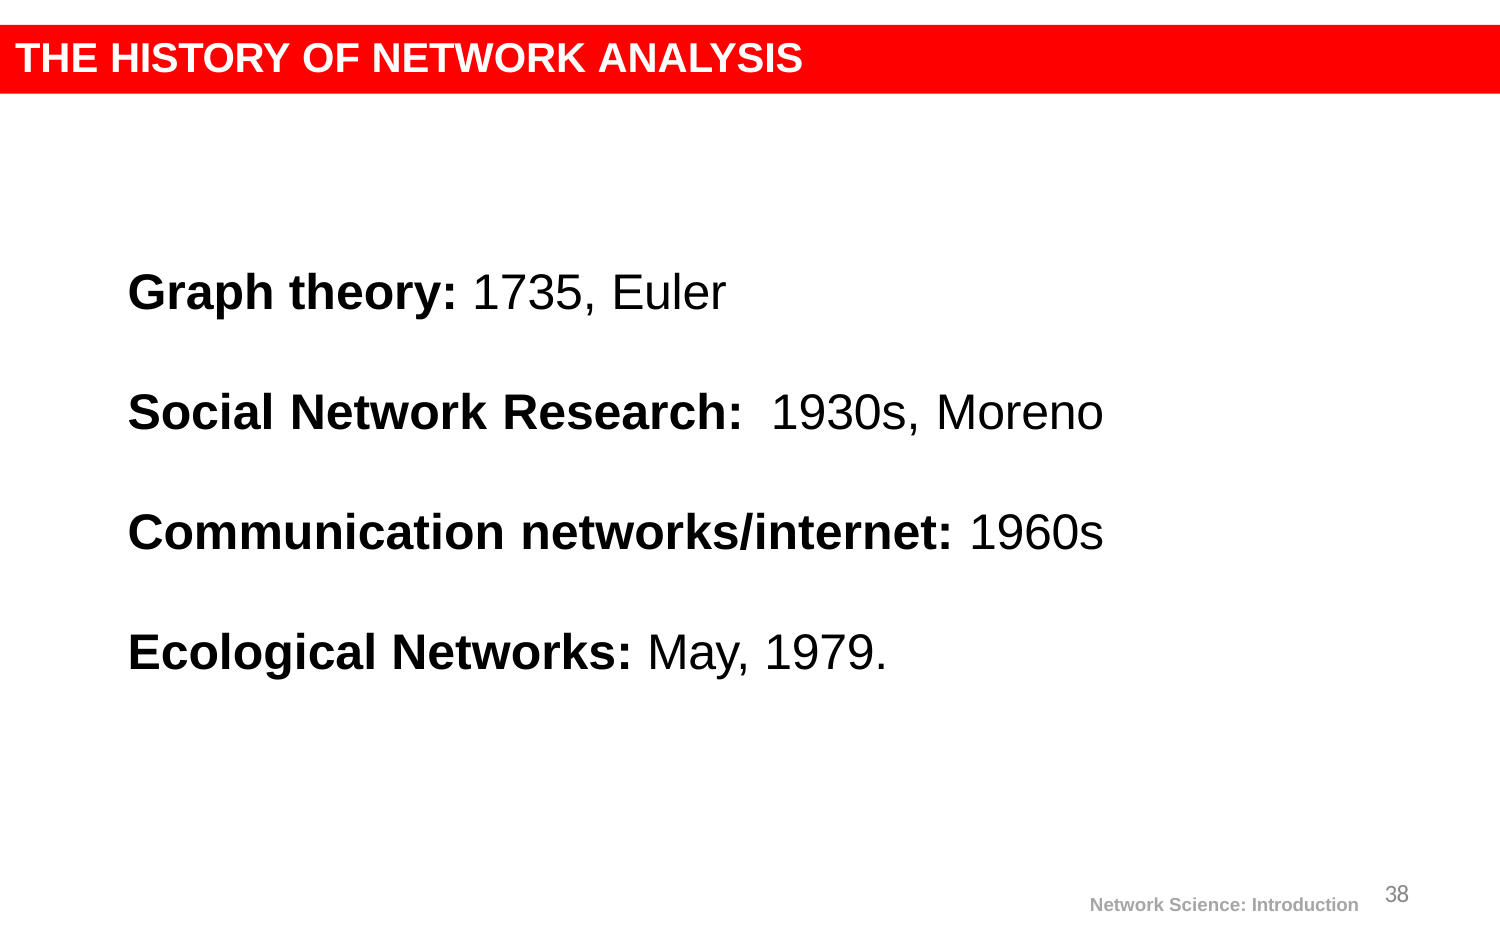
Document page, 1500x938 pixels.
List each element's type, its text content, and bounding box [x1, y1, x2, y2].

text_box [0, 24, 1500, 94]
title THE HISTORY OF NETWORK ANALYSIS [12, 29, 1301, 188]
text_box Network Science: Introduction [1087, 890, 1364, 916]
text_box 38 [1382, 875, 1412, 908]
text_box Graph theory: 1735, Euler Social Network Research: 1930s, Moreno Communication networks/internet: 1960s Ecological Networks: May, 1979. [125, 257, 1105, 680]
